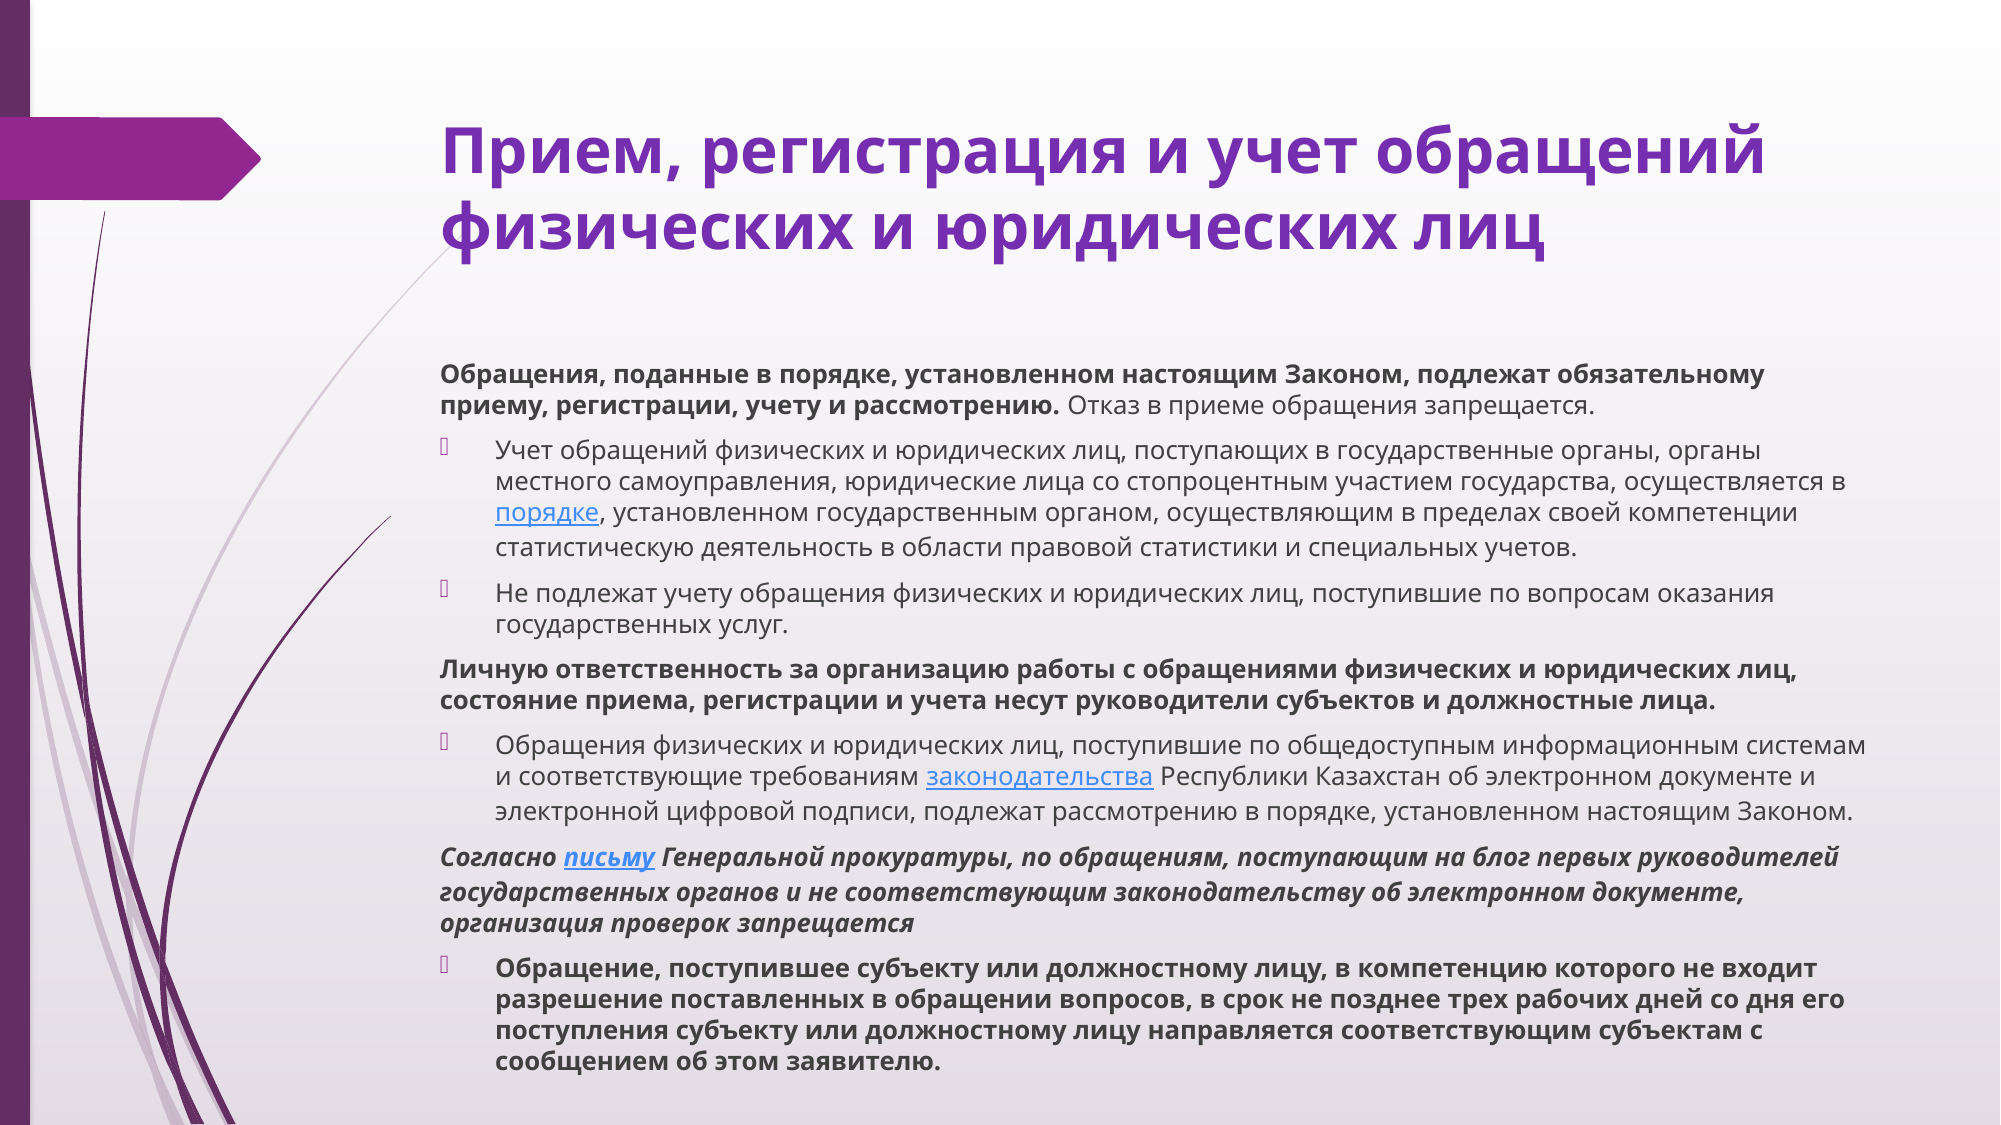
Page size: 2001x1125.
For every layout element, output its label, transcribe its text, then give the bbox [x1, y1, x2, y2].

list Обращения, поданные в порядке, установленном настоящим Законом, подлежат обязательному приему, регистрации, учету и рассмотрению. Отказ в приеме обращения запрещается. Учет обращений физических и юридических лиц, поступающих в государственные органы, органы местного самоуправления, юридические лица со стопроцентным участием государства, осуществляется в порядке, установленном государственным органом, осуществляющим в пределах своей компетенции статистическую деятельность в области правовой статистики и специальных учетов. Не подлежат учету обращения физических и юридических лиц, поступившие по вопросам оказания государственных услуг. Личную ответственность за организацию работы с обращениями физических и юридических лиц, состояние приема, регистрации и учета несут руководители субъектов и должностные лица. Обращения физических и юридических лиц, поступившие по общедоступным информационным системам и соответствующие требованиям законодательства Республики Казахстан об электронном документе и электронной цифровой подписи, подлежат рассмотрению в порядке, установленном настоящим Законом. Согласно письму Генеральной прокуратуры, по обращениям, поступающим на блог первых руководителей государственных органов и не соответствующим законодательству об электронном документе, организация проверок запрещается Обращение, поступившее субъекту или должностному лицу, в компетенцию которого не входит разрешение поставленных в обращении вопросов, в срок не позднее трех рабочих дней со дня его поступления субъекту или должностному лицу направляется соответствующим субъектам с сообщением об этом заявителю. [424, 350, 1888, 1125]
title Прием, регистрация и учет обращений физических и юридических лиц [425, 102, 1888, 313]
